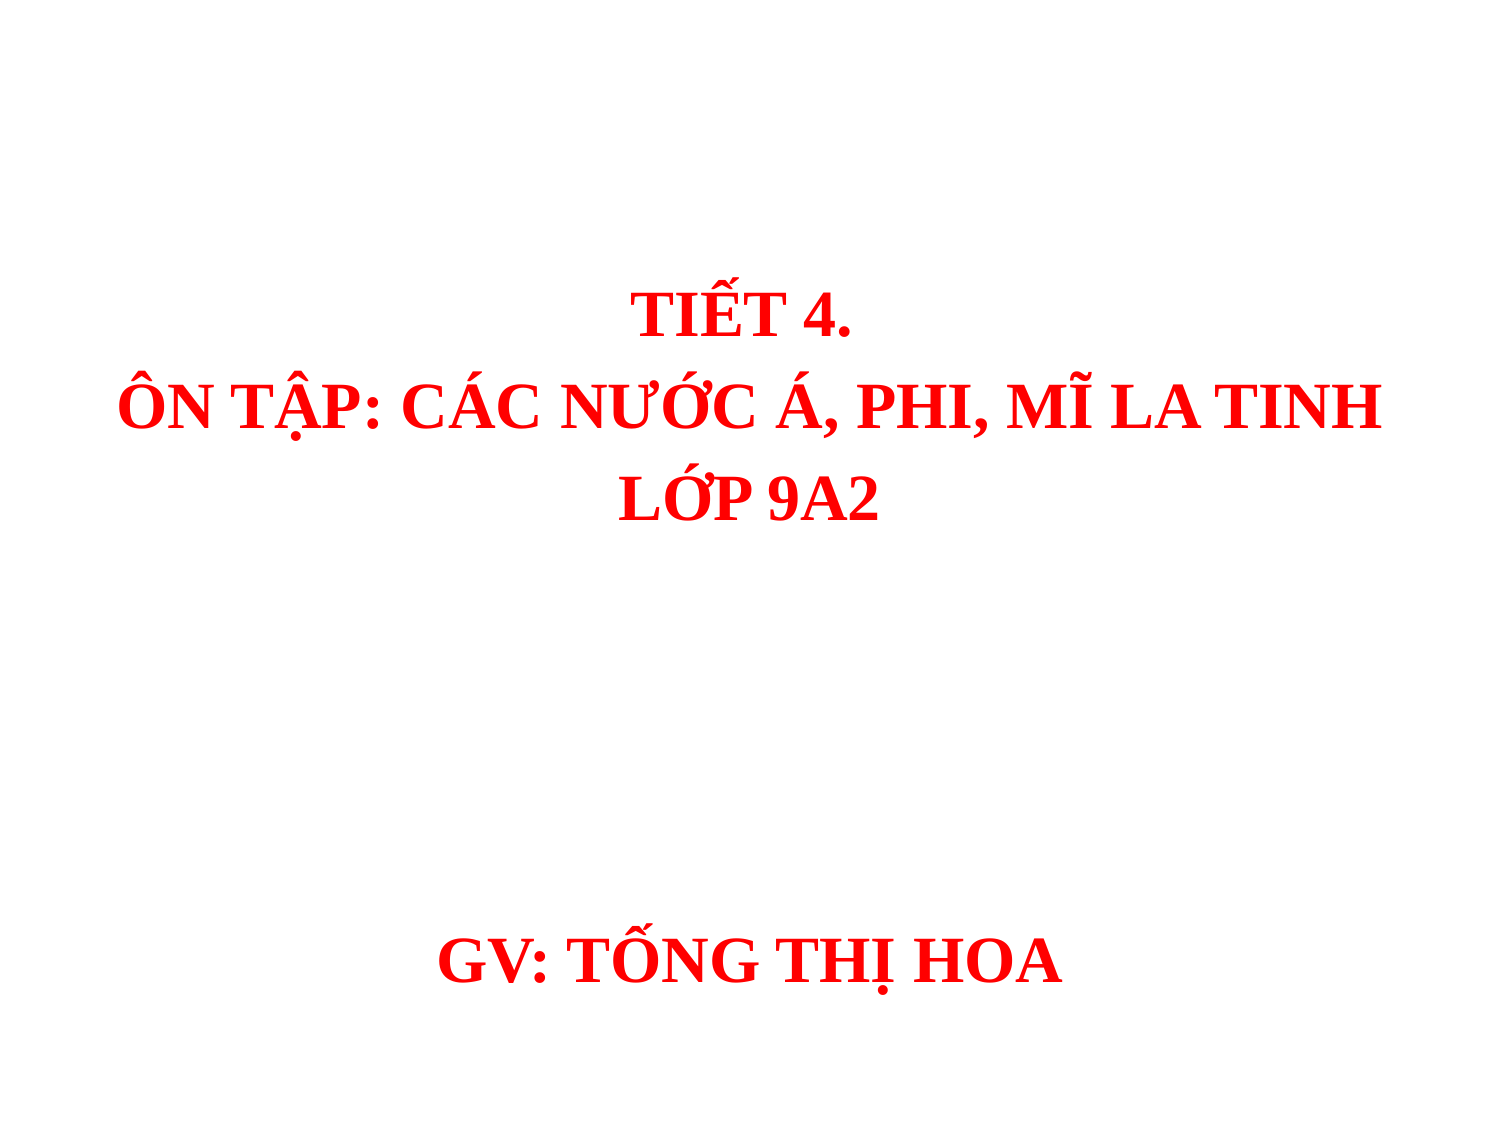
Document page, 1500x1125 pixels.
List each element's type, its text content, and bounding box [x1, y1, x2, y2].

list TIẾT 4. ÔN TẬP: CÁC NƯỚC Á, PHI, MĨ LA TINH LỚP 9A2 GV: TỐNG THỊ HOA [75, 262, 1425, 1005]
